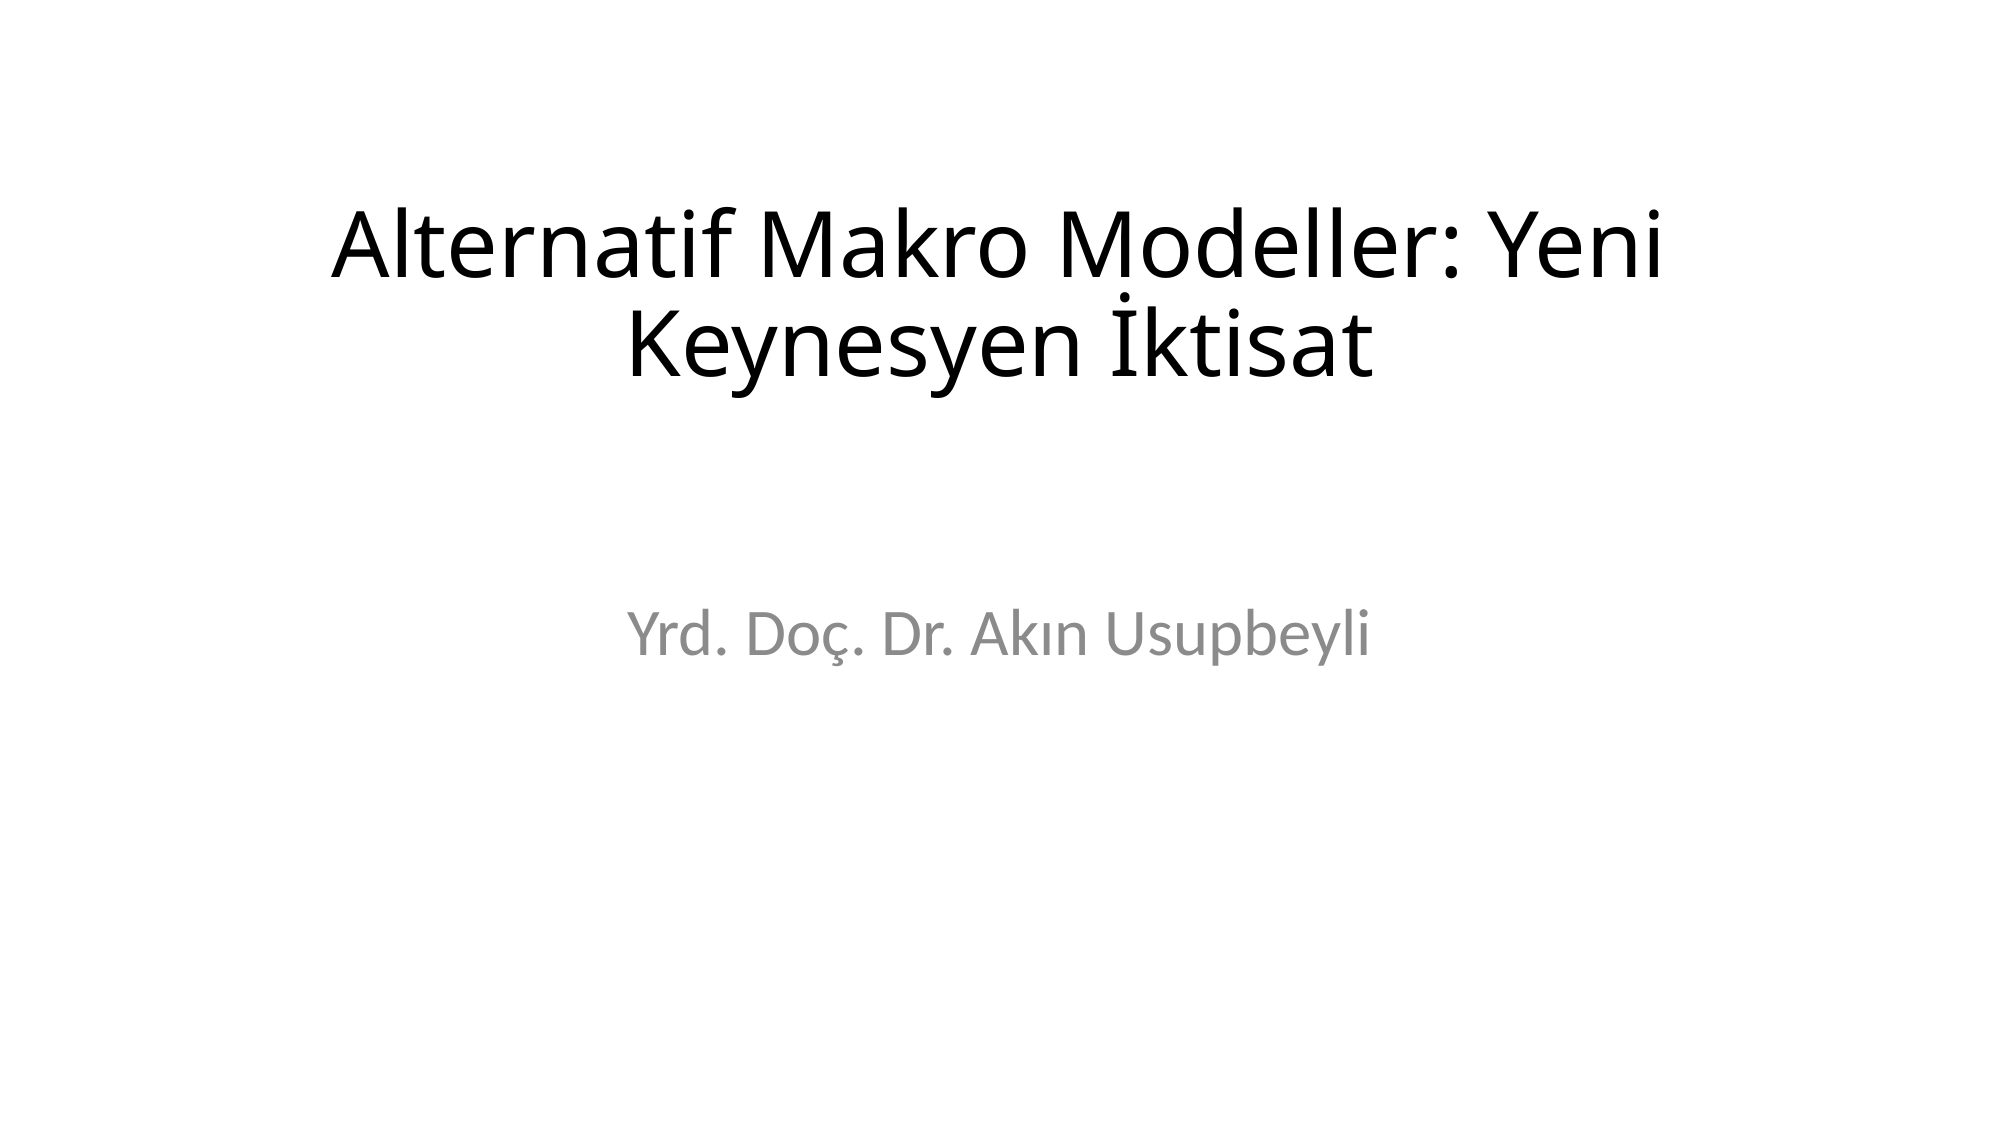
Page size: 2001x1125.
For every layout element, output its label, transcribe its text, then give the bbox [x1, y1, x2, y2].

subtitle Yrd. Doç. Dr. Akın Usupbeyli [249, 590, 1750, 863]
title Alternatif Makro Modeller: Yeni Keynesyen İktisat [249, 184, 1750, 404]
